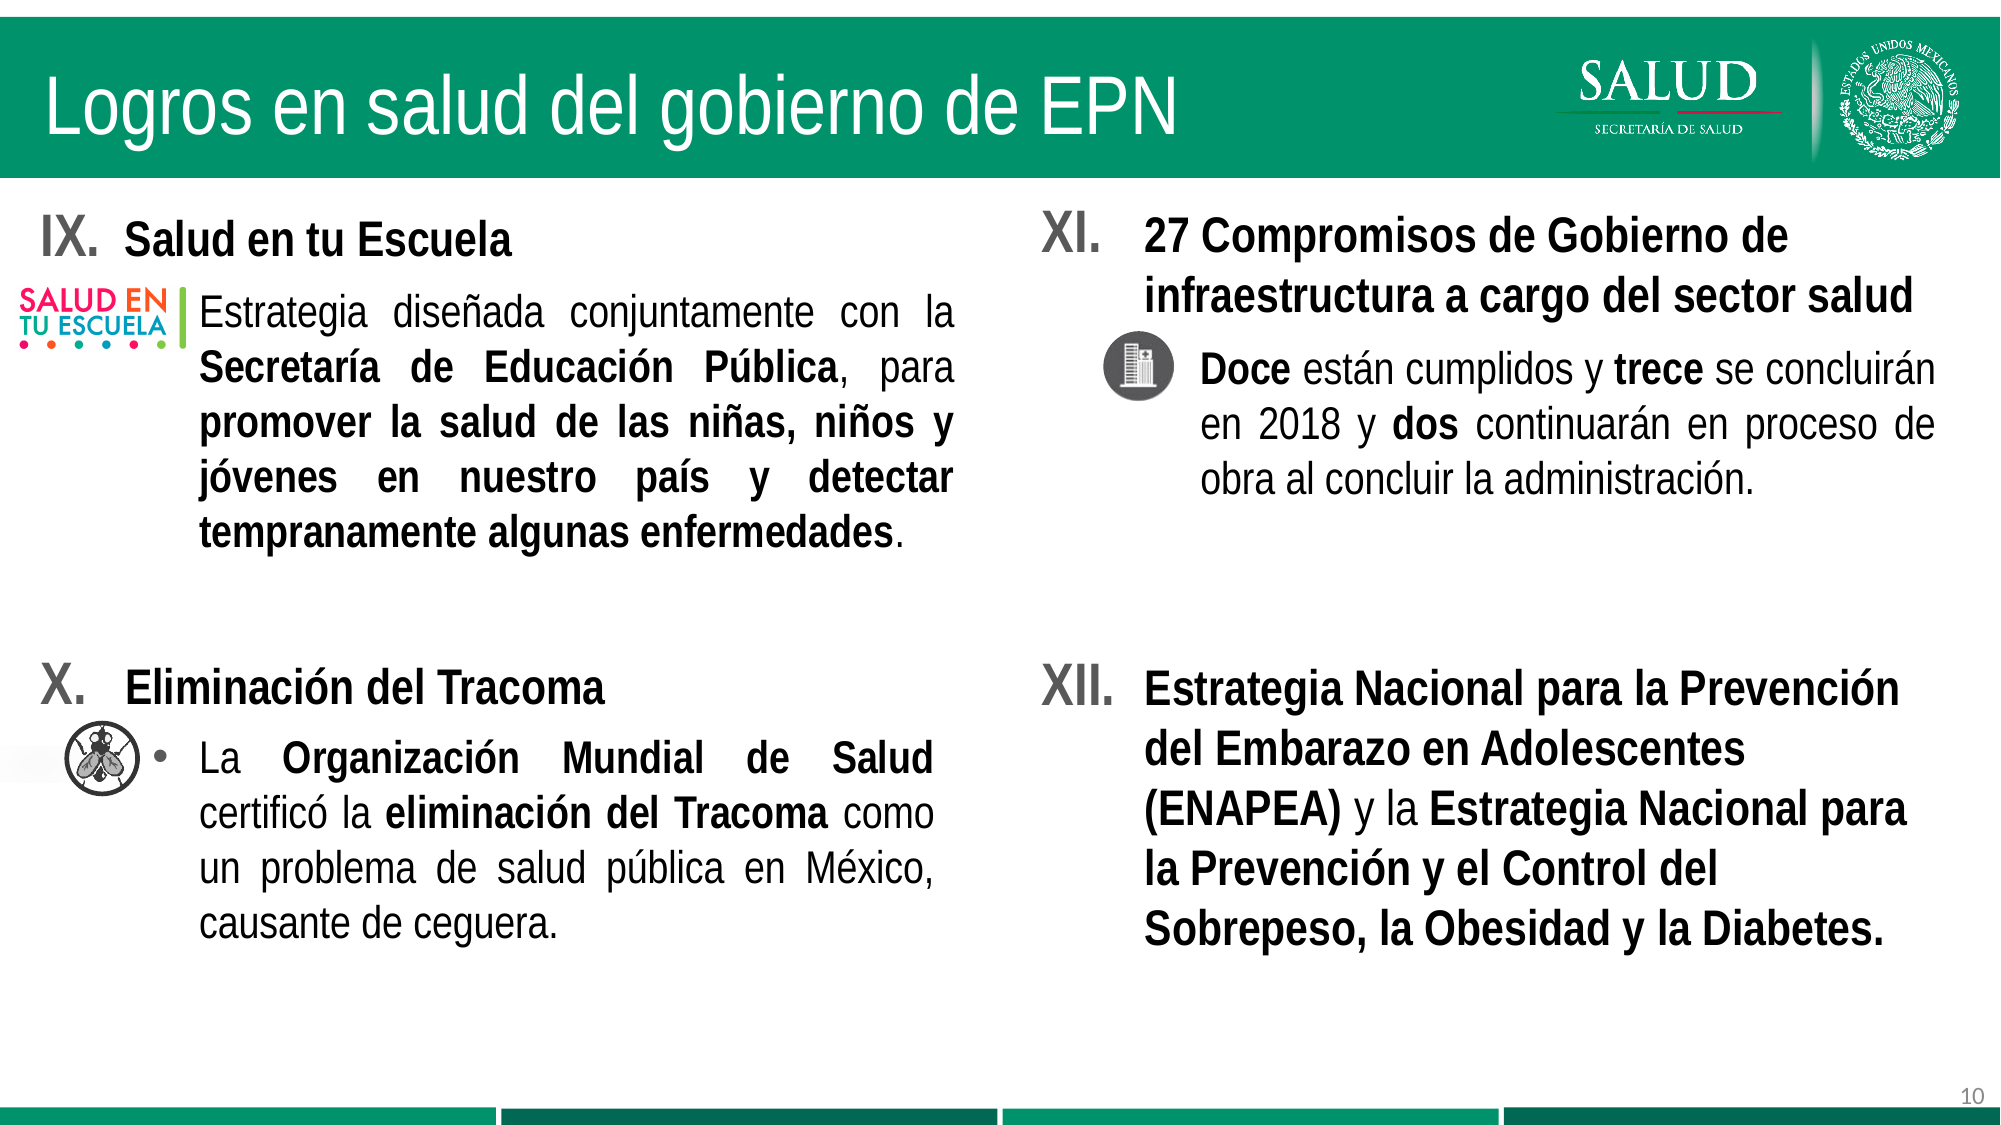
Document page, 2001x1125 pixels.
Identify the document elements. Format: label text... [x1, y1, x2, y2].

slide_number 10 [1550, 1065, 2000, 1106]
picture [66, 723, 138, 794]
text_box [500, 1107, 998, 1125]
text_box Estrategia Nacional para la Prevención del Embarazo en Adolescentes (ENAPEA) y la Estrategia Nacional para la Prevención y el Control del Sobrepeso, la Obesidad y la Diabetes. [1027, 647, 1957, 963]
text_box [1027, 195, 1957, 514]
text_box [0, 16, 2000, 179]
text_box Logros en salud del gobierno de EPN [0, 23, 1434, 179]
picture [14, 285, 189, 352]
text_box [1002, 1107, 1500, 1125]
picture [1544, 29, 1970, 172]
picture [1103, 331, 1175, 403]
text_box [25, 186, 970, 568]
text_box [25, 646, 995, 958]
text_box [0, 1106, 497, 1125]
text_box [1503, 1106, 2000, 1125]
